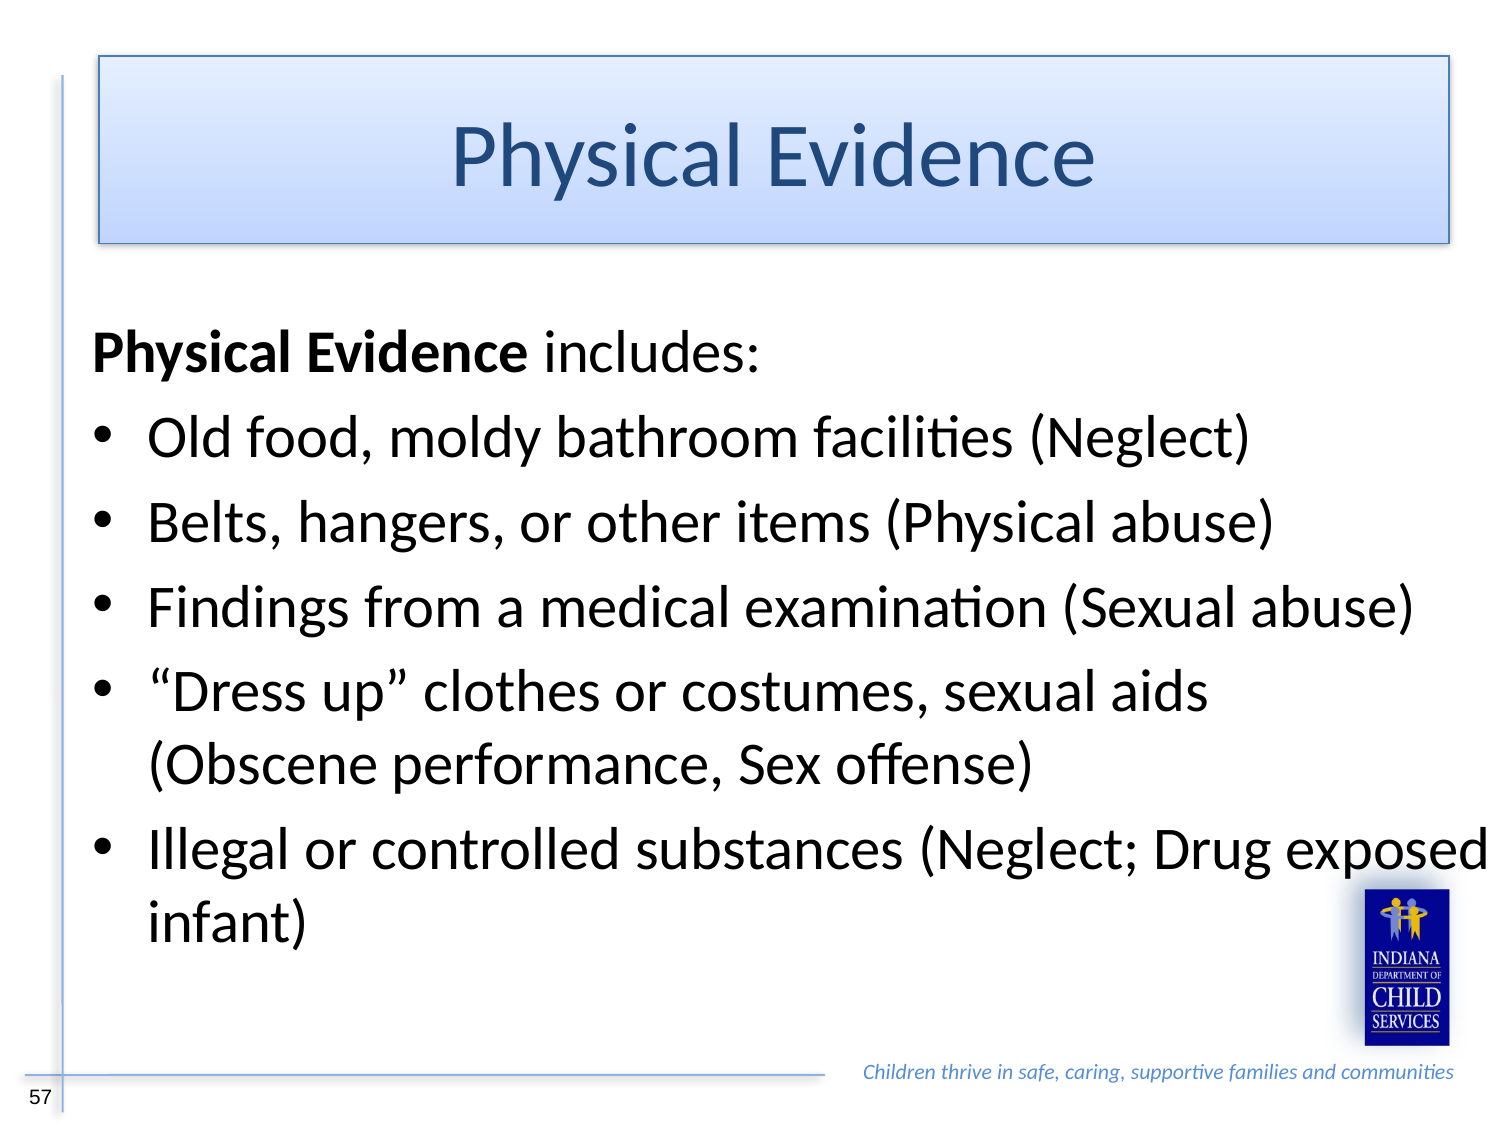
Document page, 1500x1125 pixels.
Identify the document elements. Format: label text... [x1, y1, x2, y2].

text_box Physical Evidence [98, 55, 1450, 244]
picture [1362, 965, 1452, 1053]
text_box 57 [14, 1076, 68, 1117]
list Physical Evidence includes: Old food, moldy bathroom facilities (Neglect) Belts, hangers, or other items (Physical abuse) Findings from a medical examination (Sexual abuse) “Dress up” clothes or costumes, sexual aids (Obscene performance, Sex offense) Illegal or controlled substances (Neglect; Drug exposed infant) [77, 304, 1500, 965]
